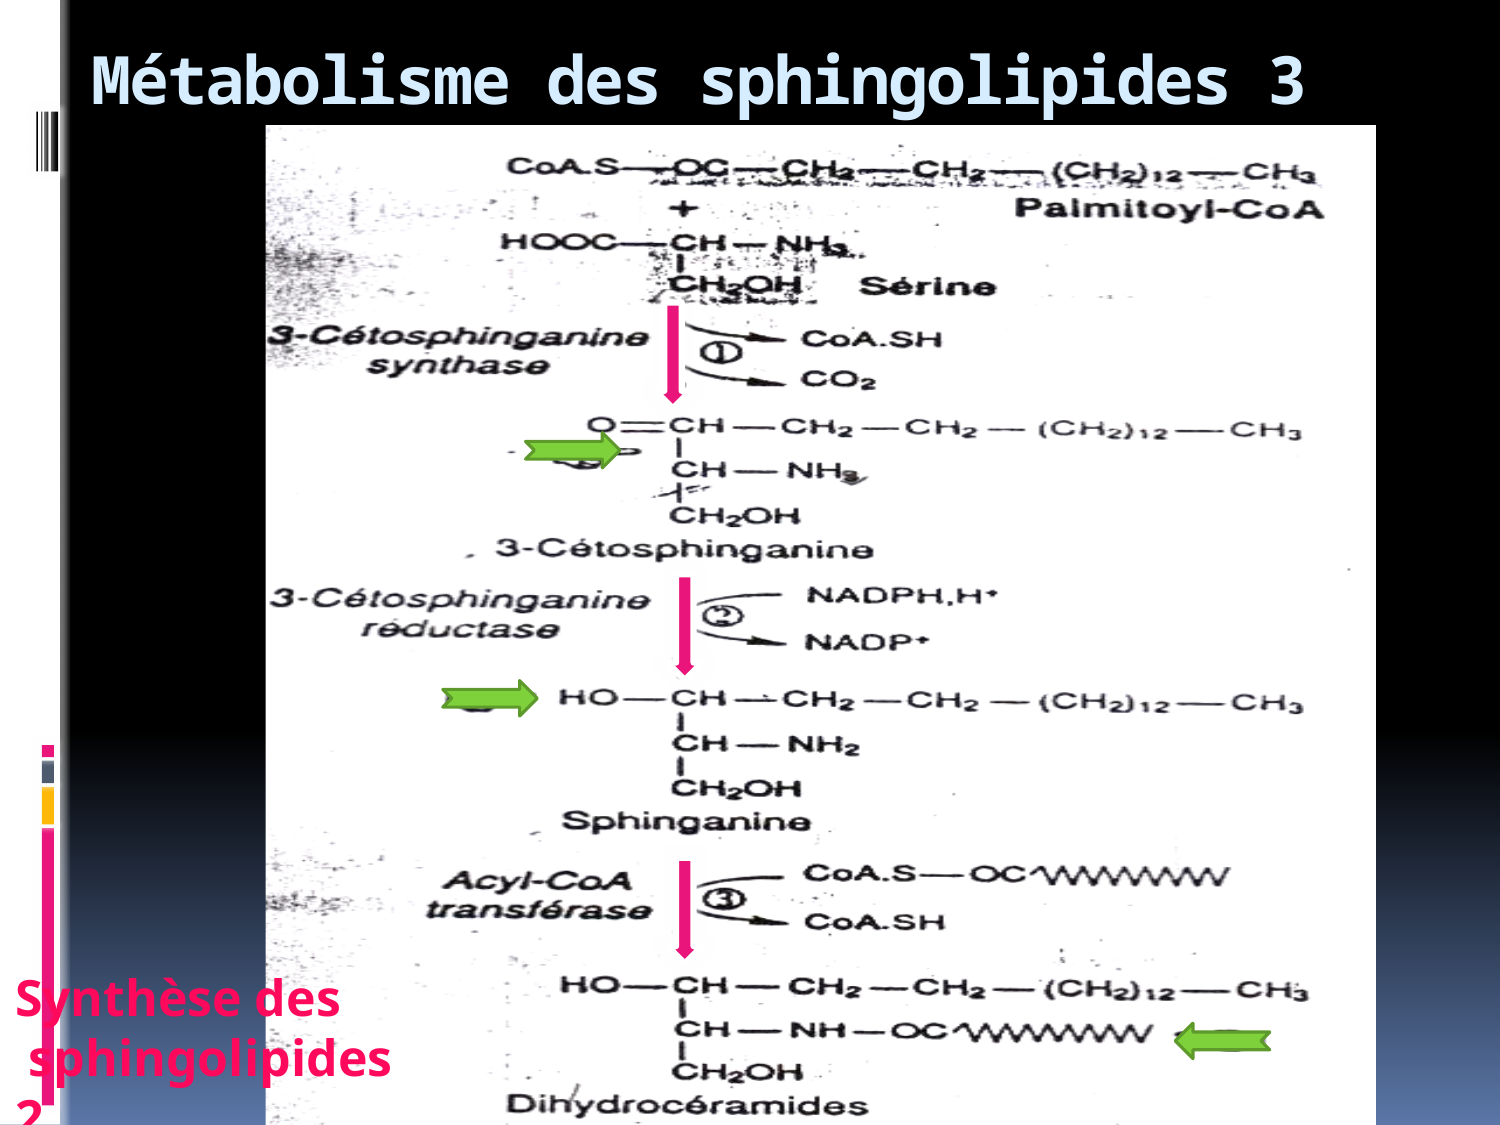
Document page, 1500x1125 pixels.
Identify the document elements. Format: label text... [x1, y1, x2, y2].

title Métabolisme des sphingolipides 3 [76, 30, 1480, 181]
text_box Synthèse des sphingolipides 2 [0, 959, 256, 1125]
picture [265, 124, 1377, 1125]
